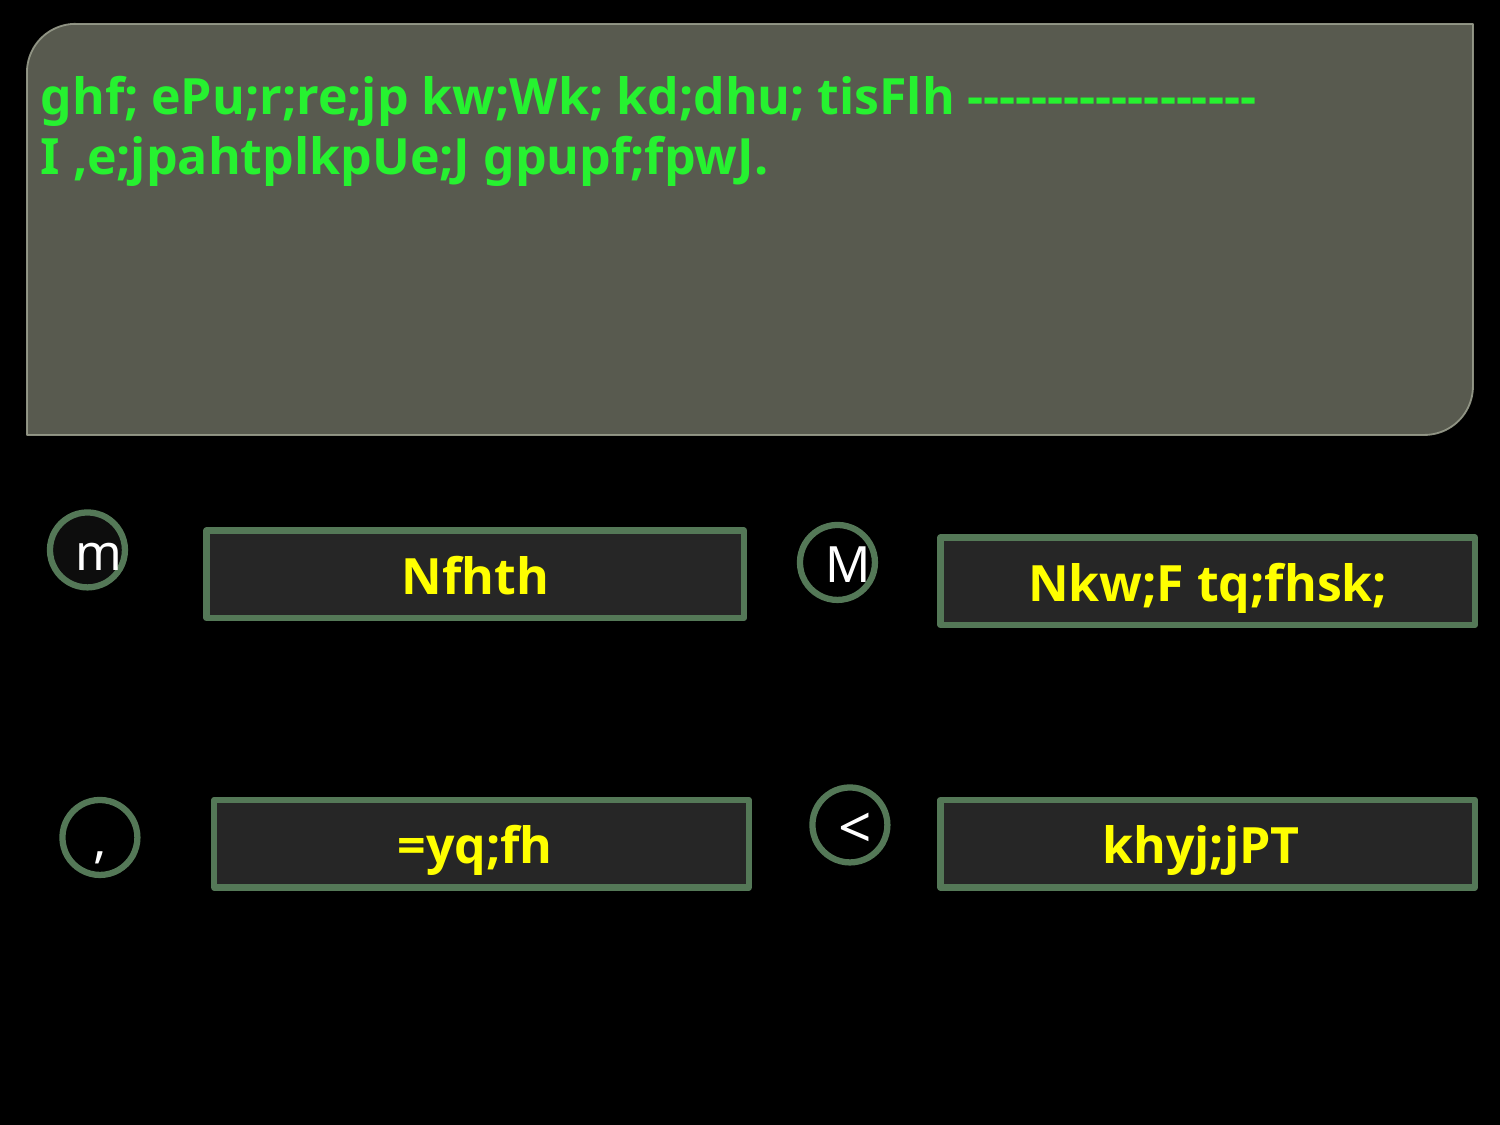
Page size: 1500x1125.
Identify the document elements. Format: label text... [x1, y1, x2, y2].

subtitle [24, 462, 1467, 1125]
text_box < [809, 784, 891, 866]
text_box Nfhth [203, 527, 747, 621]
text_box khyj;jPT [937, 797, 1478, 891]
title ghf; ePu;r;re;jp kw;Wk; kd;dhu; tisFlh ------------------ I ,e;jpahtplkpUe;J gpupf;fpwJ. [33, 57, 1475, 450]
text_box m [46, 509, 129, 591]
text_box M [796, 521, 879, 604]
text_box , [59, 796, 141, 879]
text_box Nkw;F tq;fhsk; [937, 534, 1478, 628]
text_box =yq;fh [211, 797, 752, 891]
